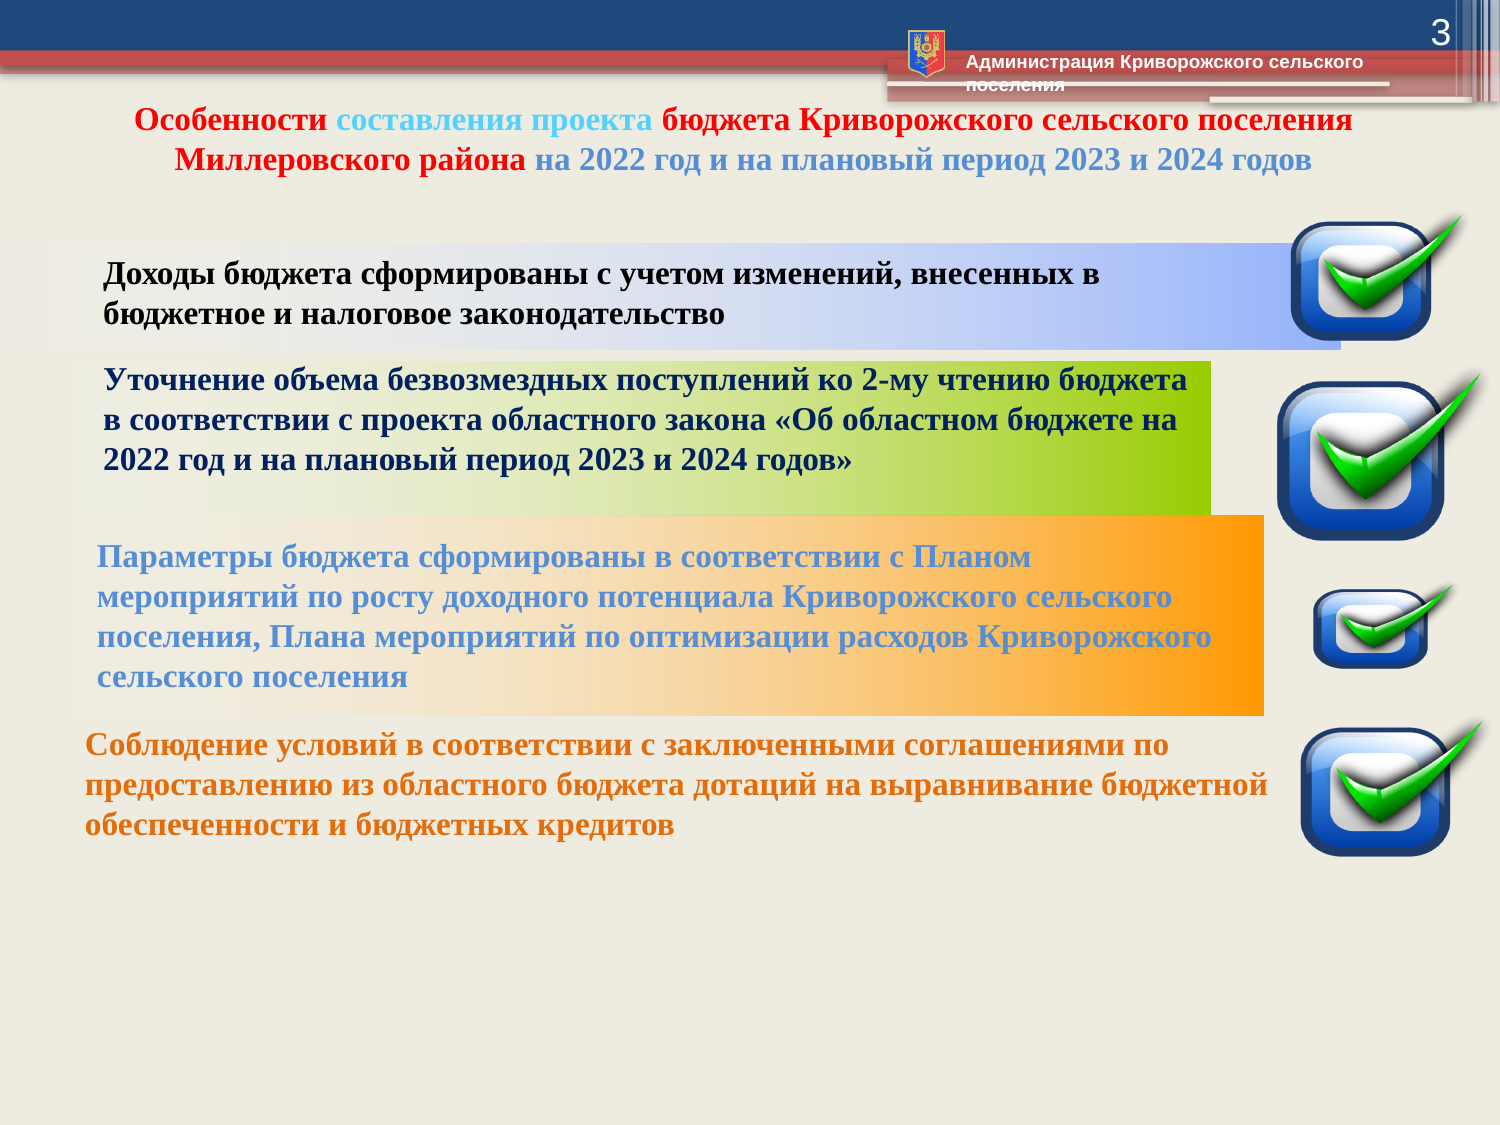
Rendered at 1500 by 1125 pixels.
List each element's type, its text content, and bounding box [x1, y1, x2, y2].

picture [1288, 198, 1479, 342]
text_box Особенности составления проекта бюджета Криворожского сельского поселения Миллеровского района на 2022 год и на плановый период 2023 и 2024 годов [41, 89, 1447, 185]
text_box [0, 515, 1264, 716]
picture [1275, 351, 1500, 541]
text_box [0, 361, 1211, 515]
picture [908, 30, 945, 79]
slide_number 3 [1341, 0, 1466, 61]
text_box Доходы бюджета сформированы с учетом изменений, внесенных в бюджетное и налоговое законодательство [88, 243, 1235, 339]
text_box Соблюдение условий в соответствии с заключенными соглашениями по предоставлению из областного бюджета дотаций на выравнивание бюджетной обеспеченности и бюджетных кредитов [70, 714, 1292, 850]
text_box Уточнение объема безвозмездных поступлений ко 2-му чтению бюджета в соответствии с проекта областного закона «Об областном бюджете на 2022 год и на плановый период 2023 и 2024 годов» [88, 349, 1211, 485]
text_box Параметры бюджета сформированы в соответствии с Планом мероприятий по росту доходного потенциала Криворожского сельского поселения, Плана мероприятий по оптимизации расходов Криворожского сельского поселения [82, 527, 1252, 702]
picture [1312, 573, 1467, 669]
text_box [0, 243, 1284, 350]
text_box Администрация Криворожского сельского поселения [950, 42, 1436, 103]
picture [1298, 702, 1500, 857]
